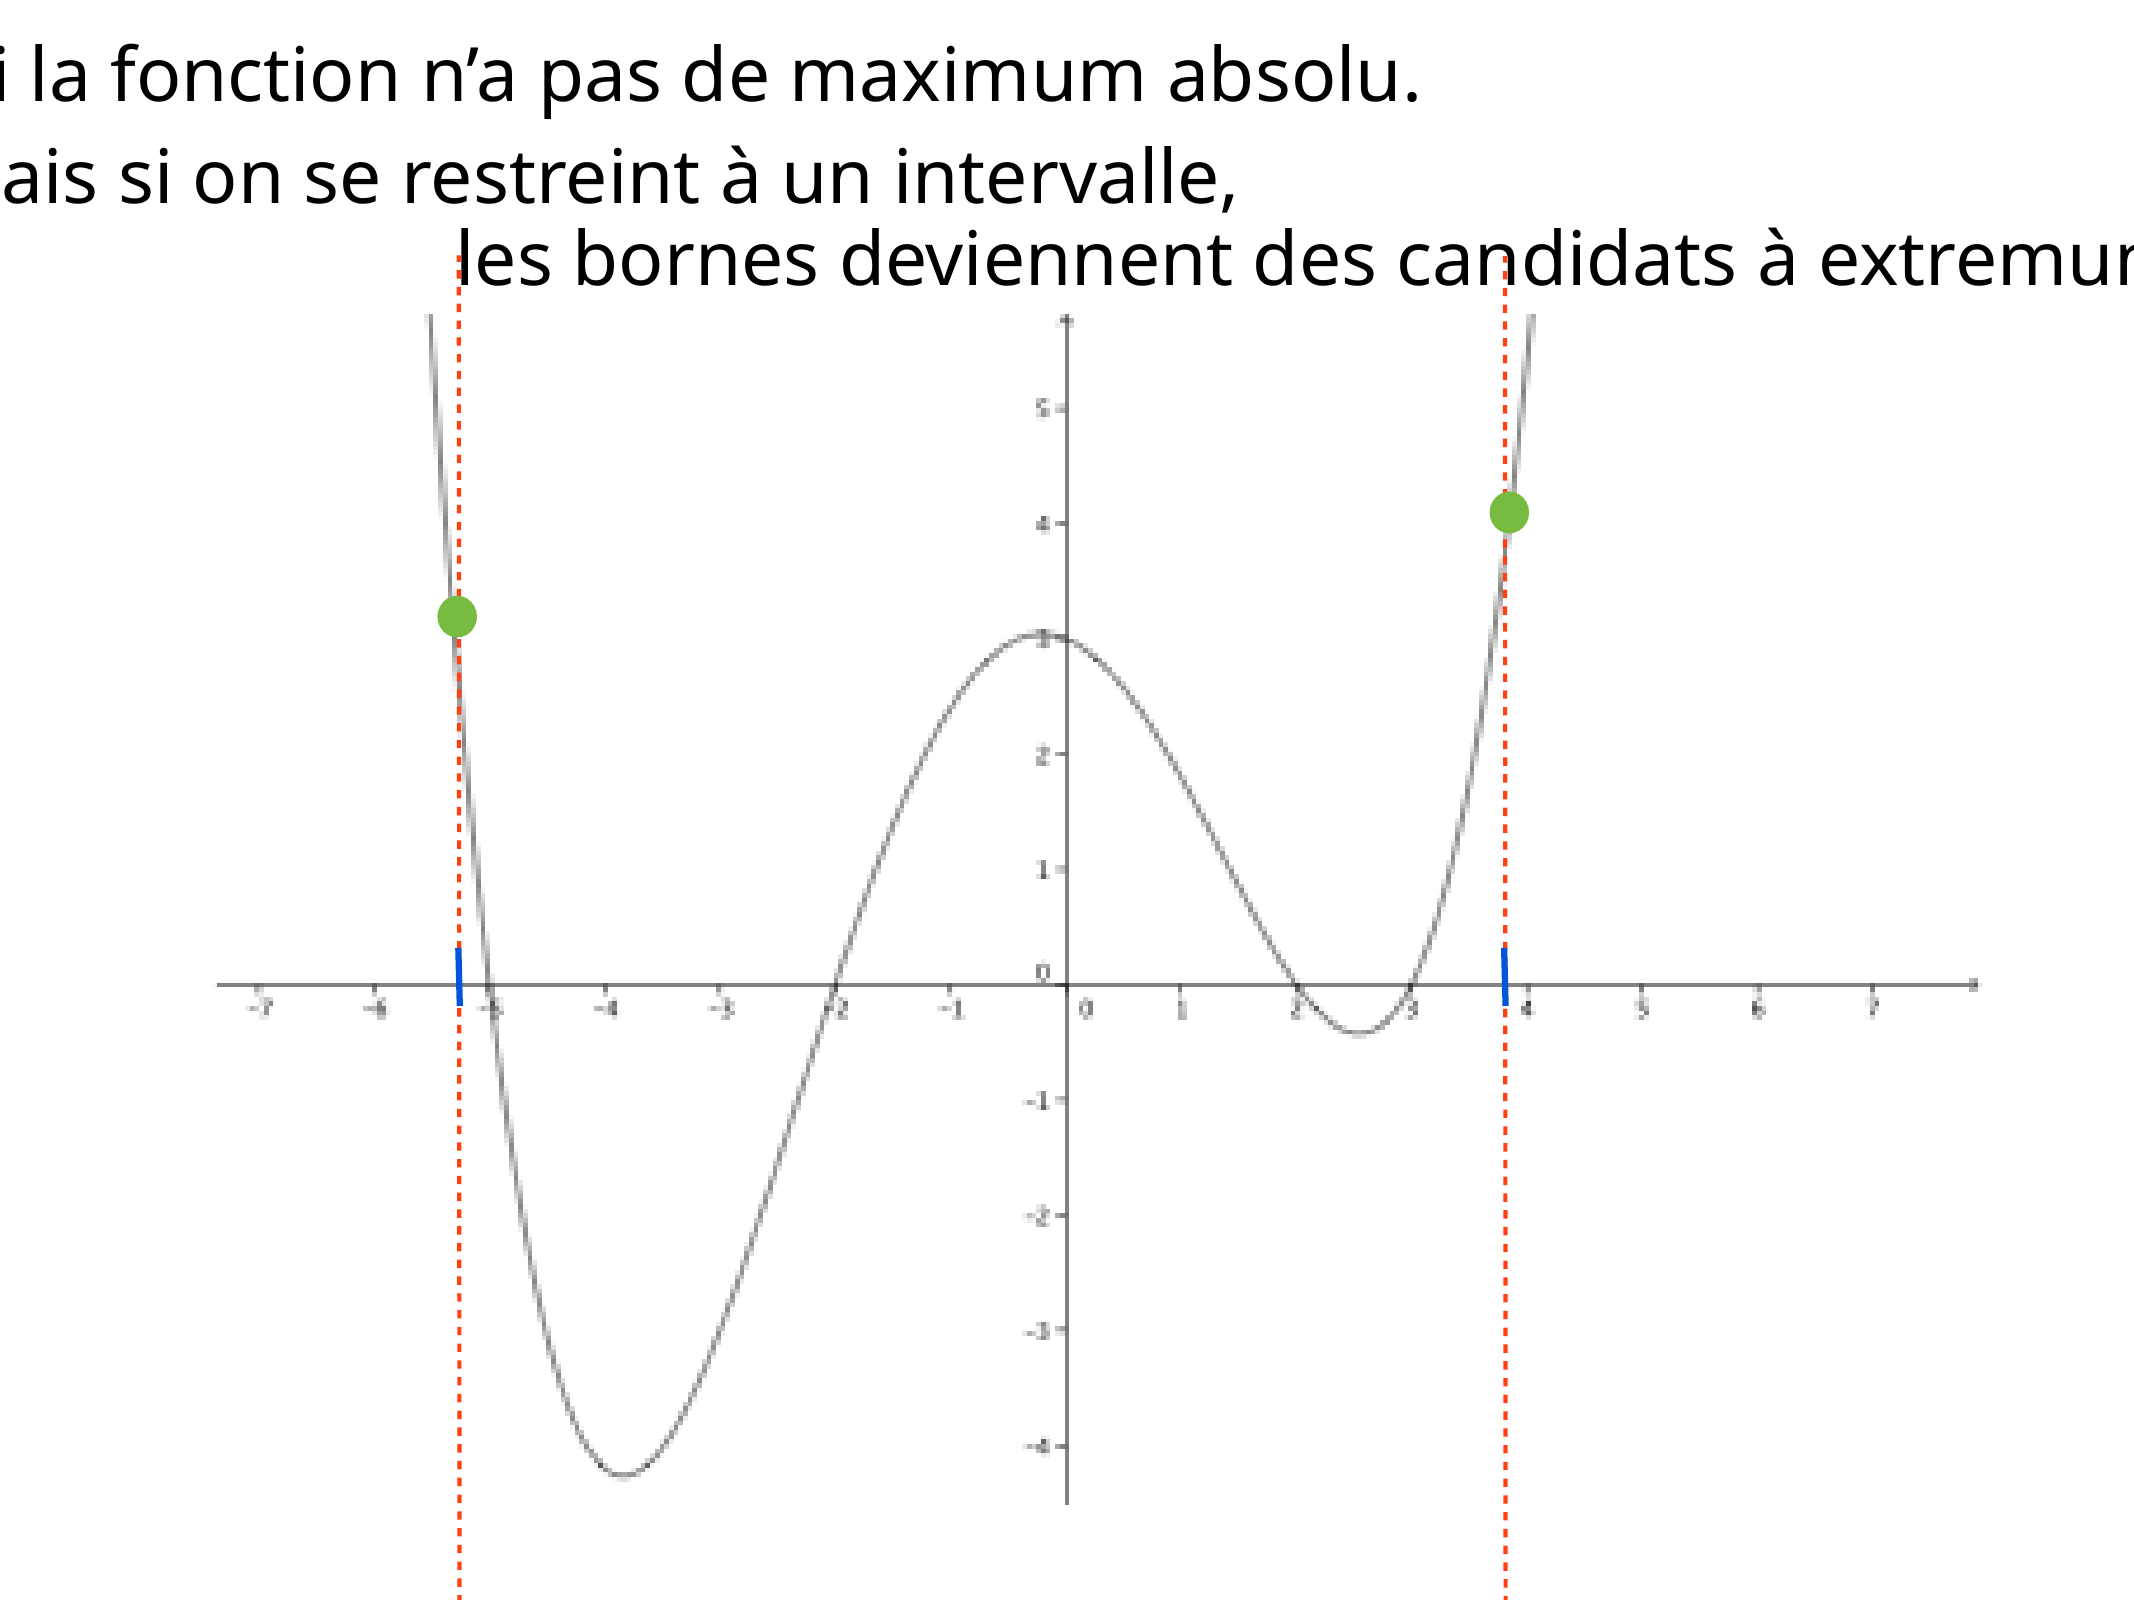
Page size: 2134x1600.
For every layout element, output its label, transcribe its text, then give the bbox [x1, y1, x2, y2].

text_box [458, 947, 1506, 1007]
picture [76, 220, 2120, 1600]
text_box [458, 644, 1506, 942]
text_box Mais si on se restreint à un intervalle, [0, 120, 1249, 228]
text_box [458, 1010, 1506, 1600]
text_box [437, 491, 1530, 638]
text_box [458, 255, 1506, 484]
text_box Ici la fonction n’a pas de maximum absolu. [0, 18, 1432, 126]
text_box les bornes deviennent des candidats à extremum. [447, 201, 2134, 309]
